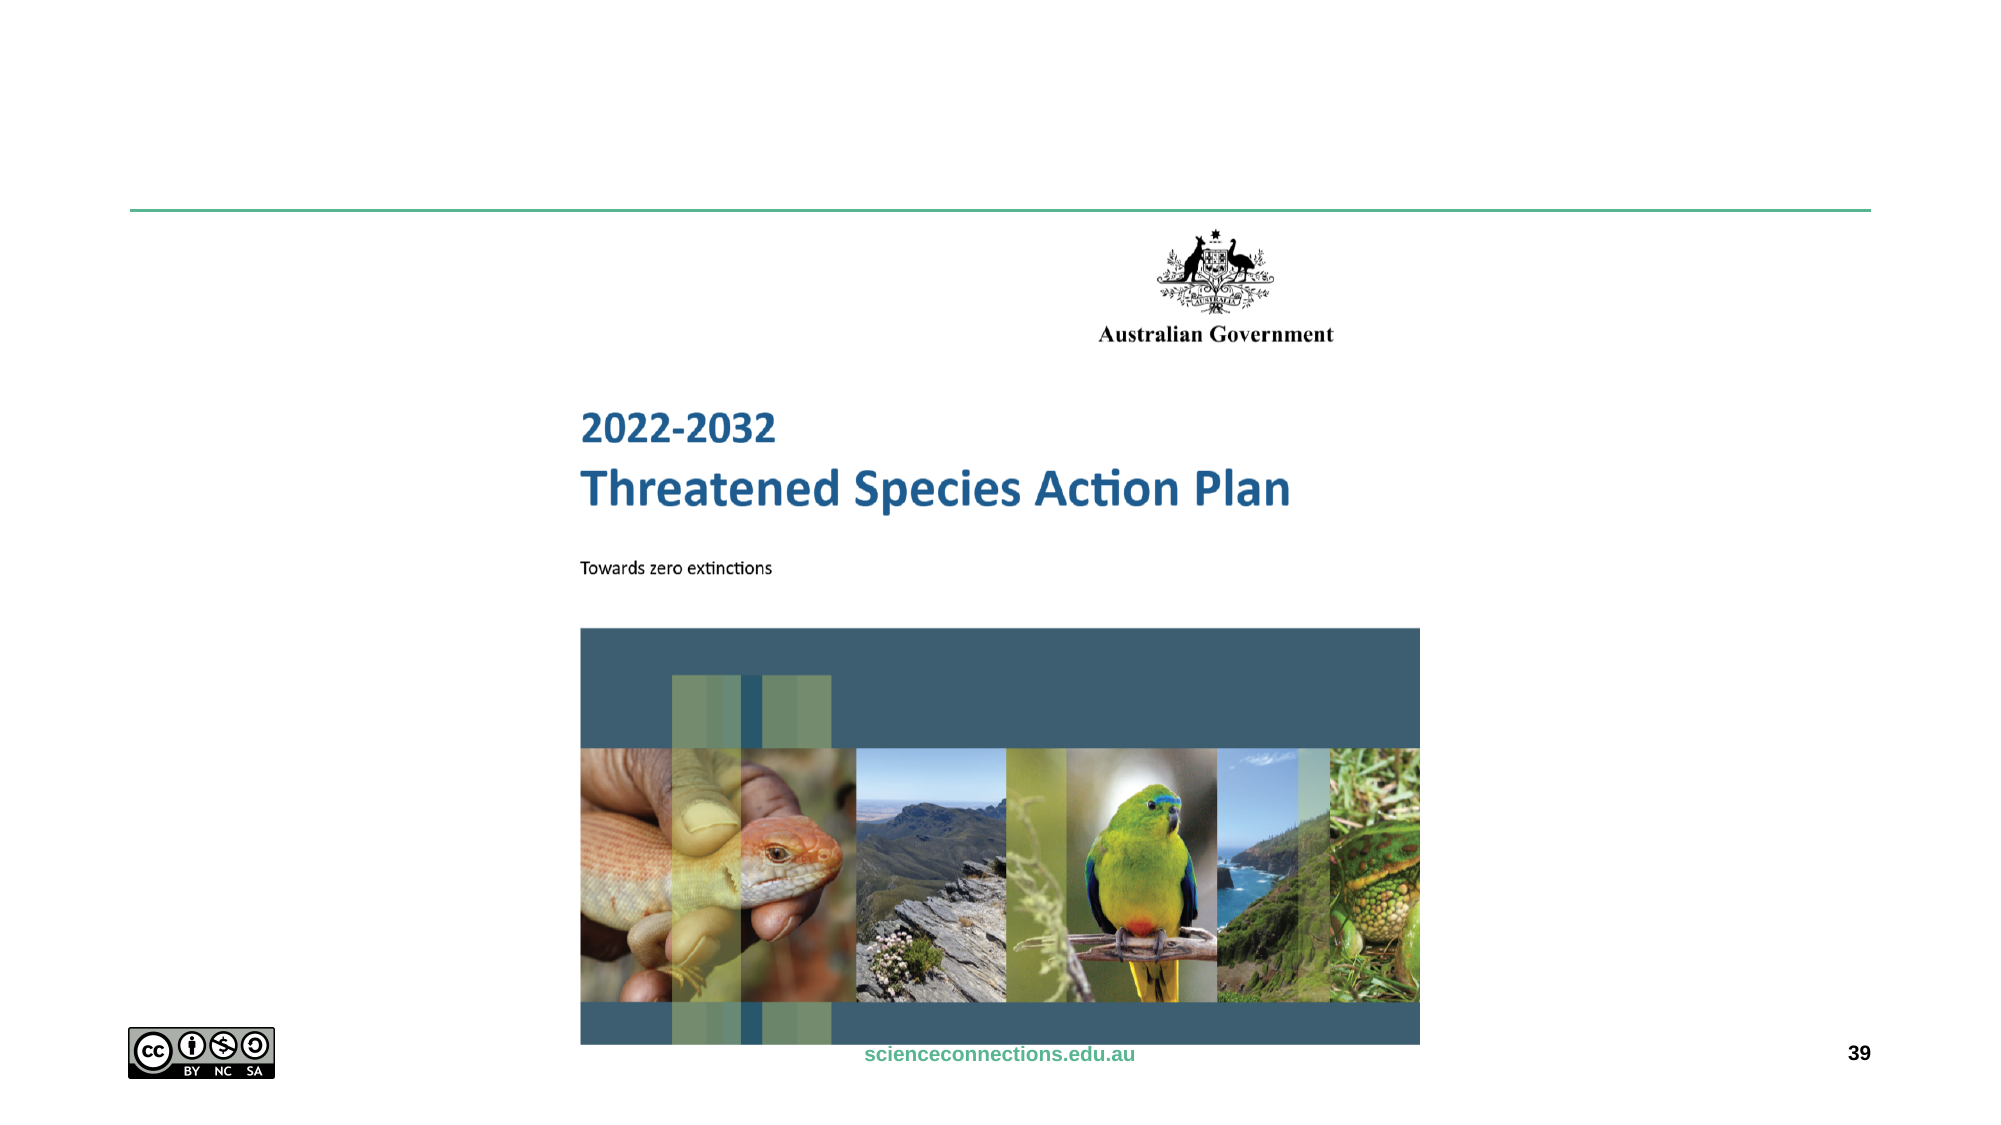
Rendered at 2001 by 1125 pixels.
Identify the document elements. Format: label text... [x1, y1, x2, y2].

picture [128, 1027, 275, 1079]
slide_number 39 [1753, 1026, 1872, 1078]
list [580, 213, 1420, 1046]
footer scienceconnections.edu.au [653, 1053, 1347, 1079]
